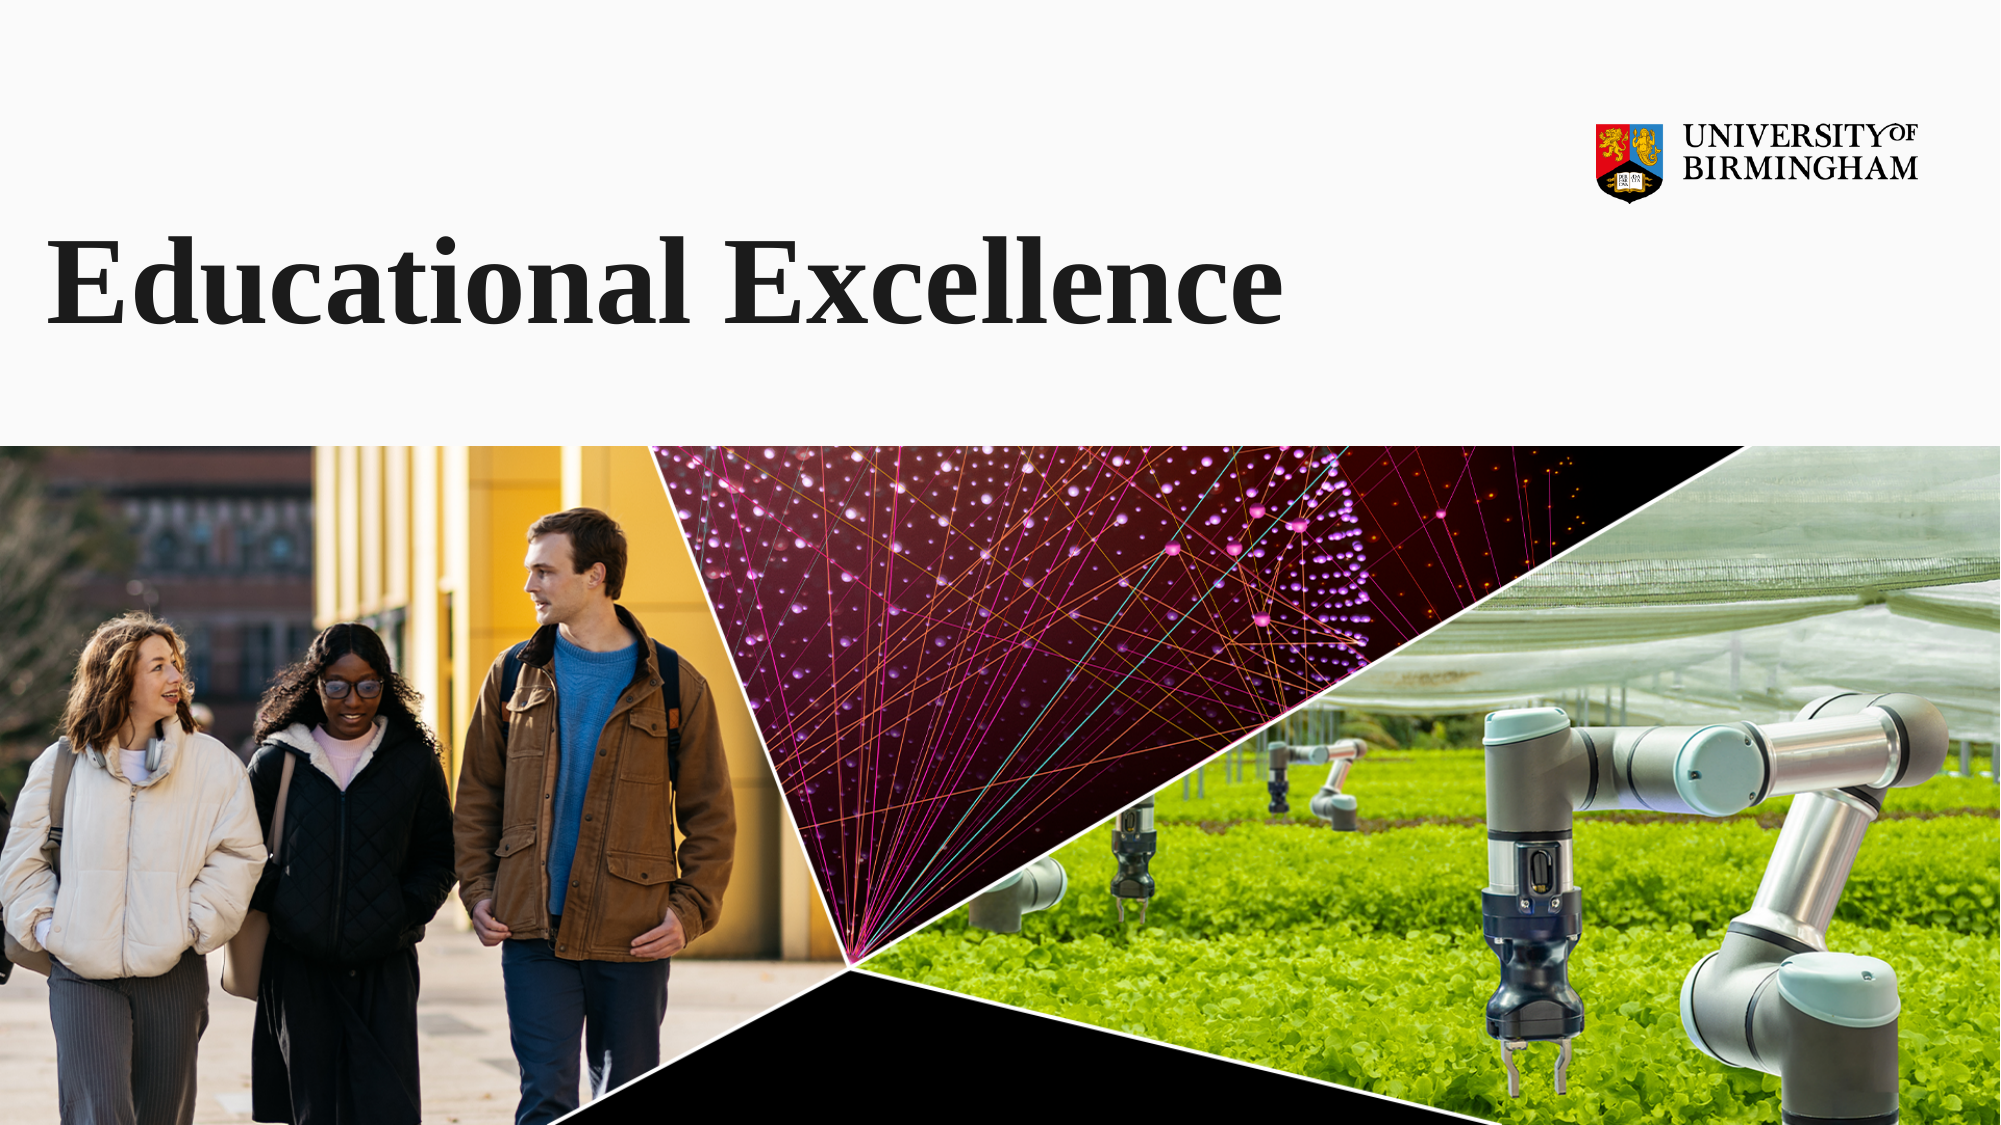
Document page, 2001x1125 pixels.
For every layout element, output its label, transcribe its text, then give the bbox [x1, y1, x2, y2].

title Educational Excellence [31, 195, 1374, 356]
picture [0, 446, 2000, 1125]
picture [1596, 123, 1918, 204]
